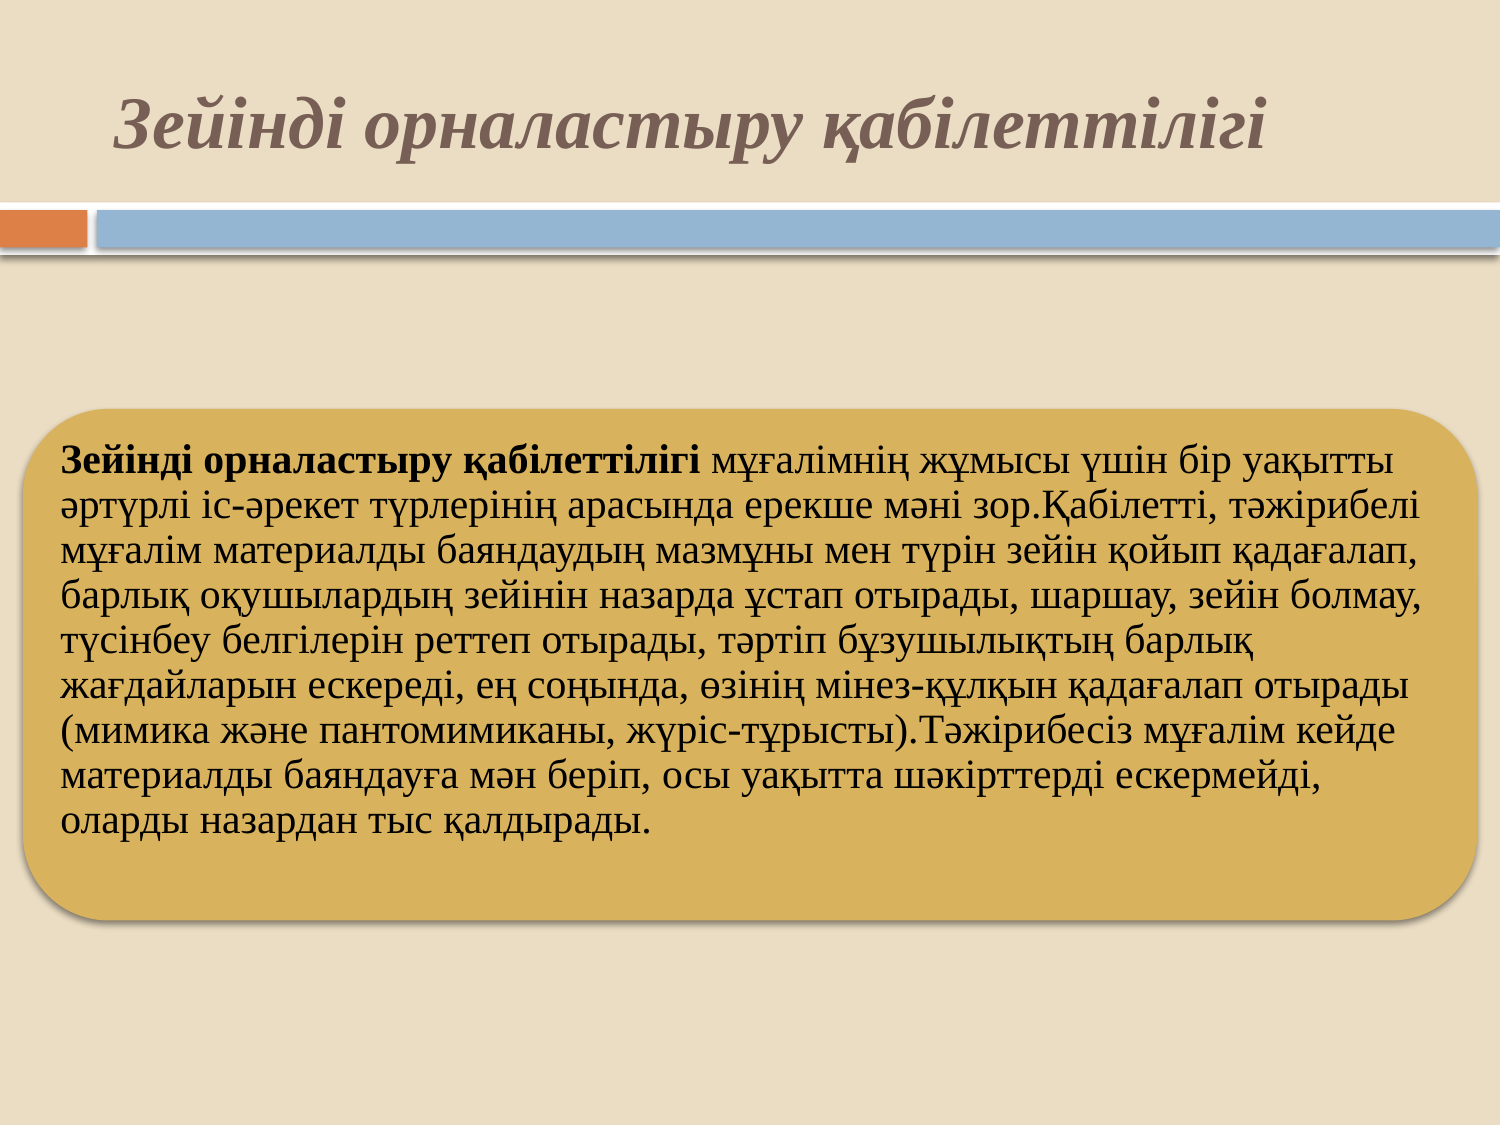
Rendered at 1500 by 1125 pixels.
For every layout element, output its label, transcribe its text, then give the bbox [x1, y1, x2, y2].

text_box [22, 290, 1478, 1065]
title Зейінді орналастыру қабілеттілігі [99, 37, 1438, 200]
